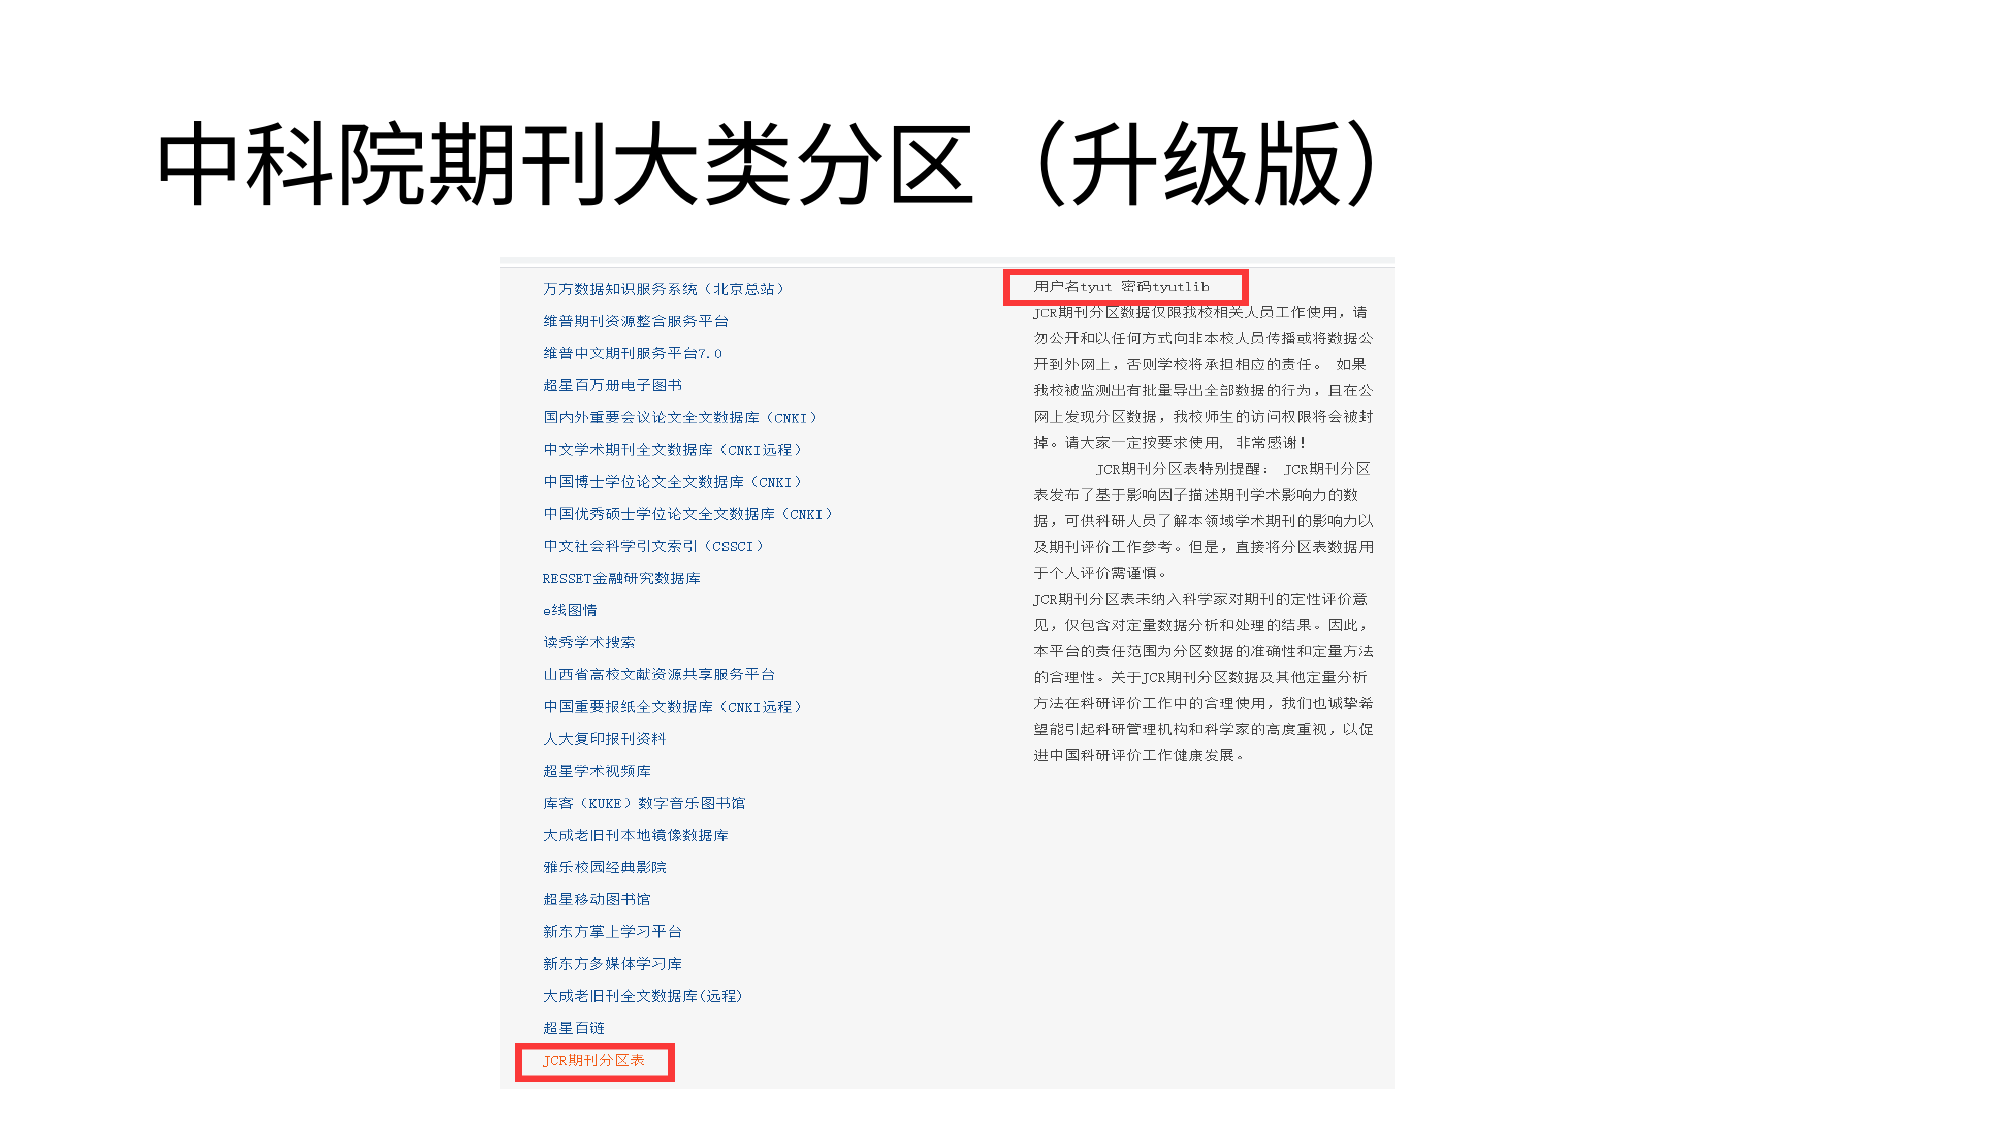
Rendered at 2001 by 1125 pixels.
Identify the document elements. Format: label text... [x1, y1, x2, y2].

title 中科院期刊大类分区（升级版） [137, 59, 1863, 278]
picture [500, 257, 1395, 1089]
